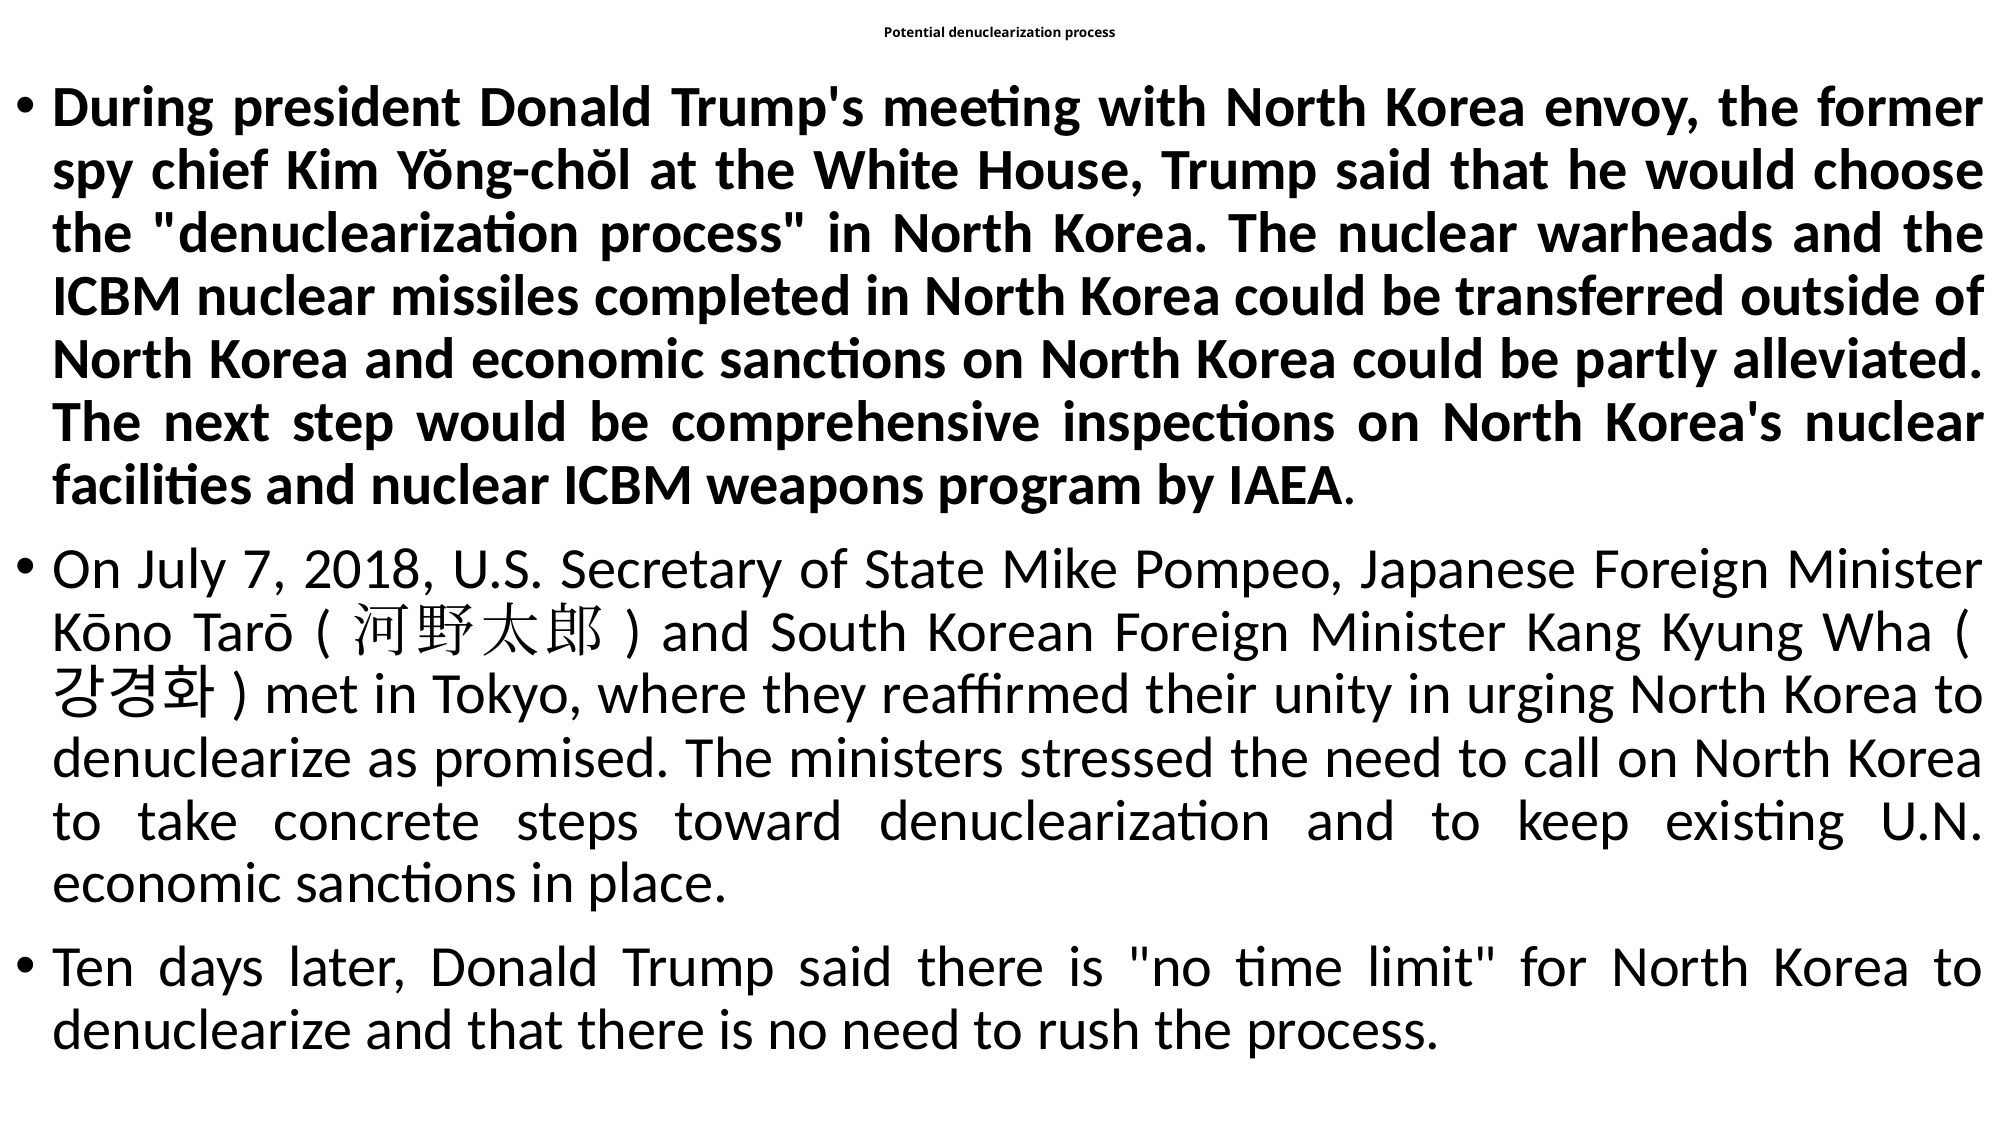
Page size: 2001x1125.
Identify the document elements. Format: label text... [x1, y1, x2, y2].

list During president Donald Trump's meeting with North Korea envoy, the former spy chief Kim Yŏng-chŏl at the White House, Trump said that he would choose the "denuclearization process" in North Korea. The nuclear warheads and the ICBM nuclear missiles completed in North Korea could be transferred outside of North Korea and economic sanctions on North Korea could be partly alleviated. The next step would be comprehensive inspections on North Korea's nuclear facilities and nuclear ICBM weapons program by IAEA. On July 7, 2018, U.S. Secretary of State Mike Pompeo, Japanese Foreign Minister Kōno Tarō (河野太郎) and South Korean Foreign Minister Kang Kyung Wha (강경화) met in Tokyo, where they reaffirmed their unity in urging North Korea to denuclearize as promised. The ministers stressed the need to call on North Korea to take concrete steps toward denuclearization and to keep existing U.N. economic sanctions in place. Ten days later, Donald Trump said there is "no time limit" for North Korea to denuclearize and that there is no need to rush the process. [0, 68, 2000, 1125]
title Potential denuclearization process [0, 0, 2000, 68]
